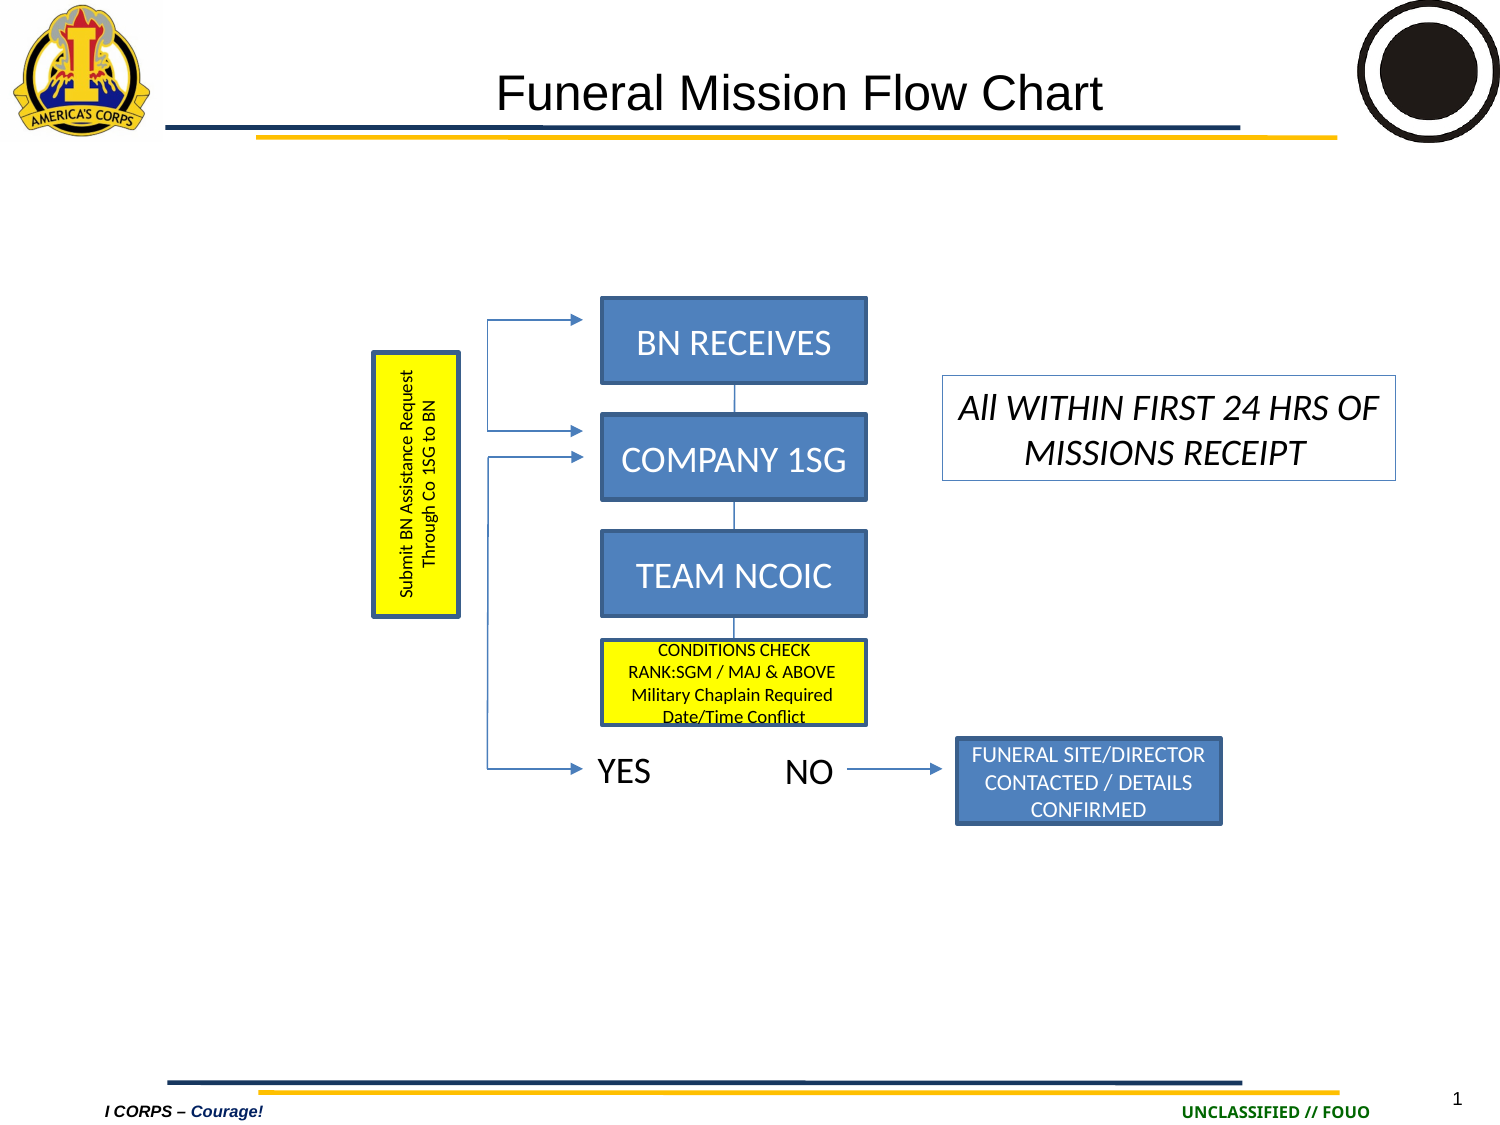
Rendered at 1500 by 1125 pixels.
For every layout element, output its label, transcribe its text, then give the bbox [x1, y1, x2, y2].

text_box TEAM NCOIC [739, 529, 868, 618]
text_box TEAM NCOIC [600, 529, 728, 618]
text_box COMPANY 1SG [739, 412, 868, 502]
text_box Funeral Mission Flow Chart [312, 53, 1287, 128]
picture [1357, 0, 1500, 143]
text_box YES [582, 738, 710, 799]
picture [0, 0, 163, 142]
text_box COMPANY 1SG [600, 412, 728, 502]
text_box NO [769, 739, 897, 799]
text_box All WITHIN FIRST 24 HRS OF MISSIONS RECEIPT [942, 375, 1396, 481]
text_box BN RECEIVES [600, 296, 868, 385]
text_box FUNERAL SITE/DIRECTOR CONTACTED / DETAILS CONFIRMED [955, 736, 1223, 826]
text_box CONDITIONS CHECK RANK:SGM / MAJ & ABOVE Military Chaplain Required Date/Time Conflict [600, 638, 868, 727]
text_box Submit BN Assistance Request Through Co 1SG to BN [371, 350, 461, 619]
